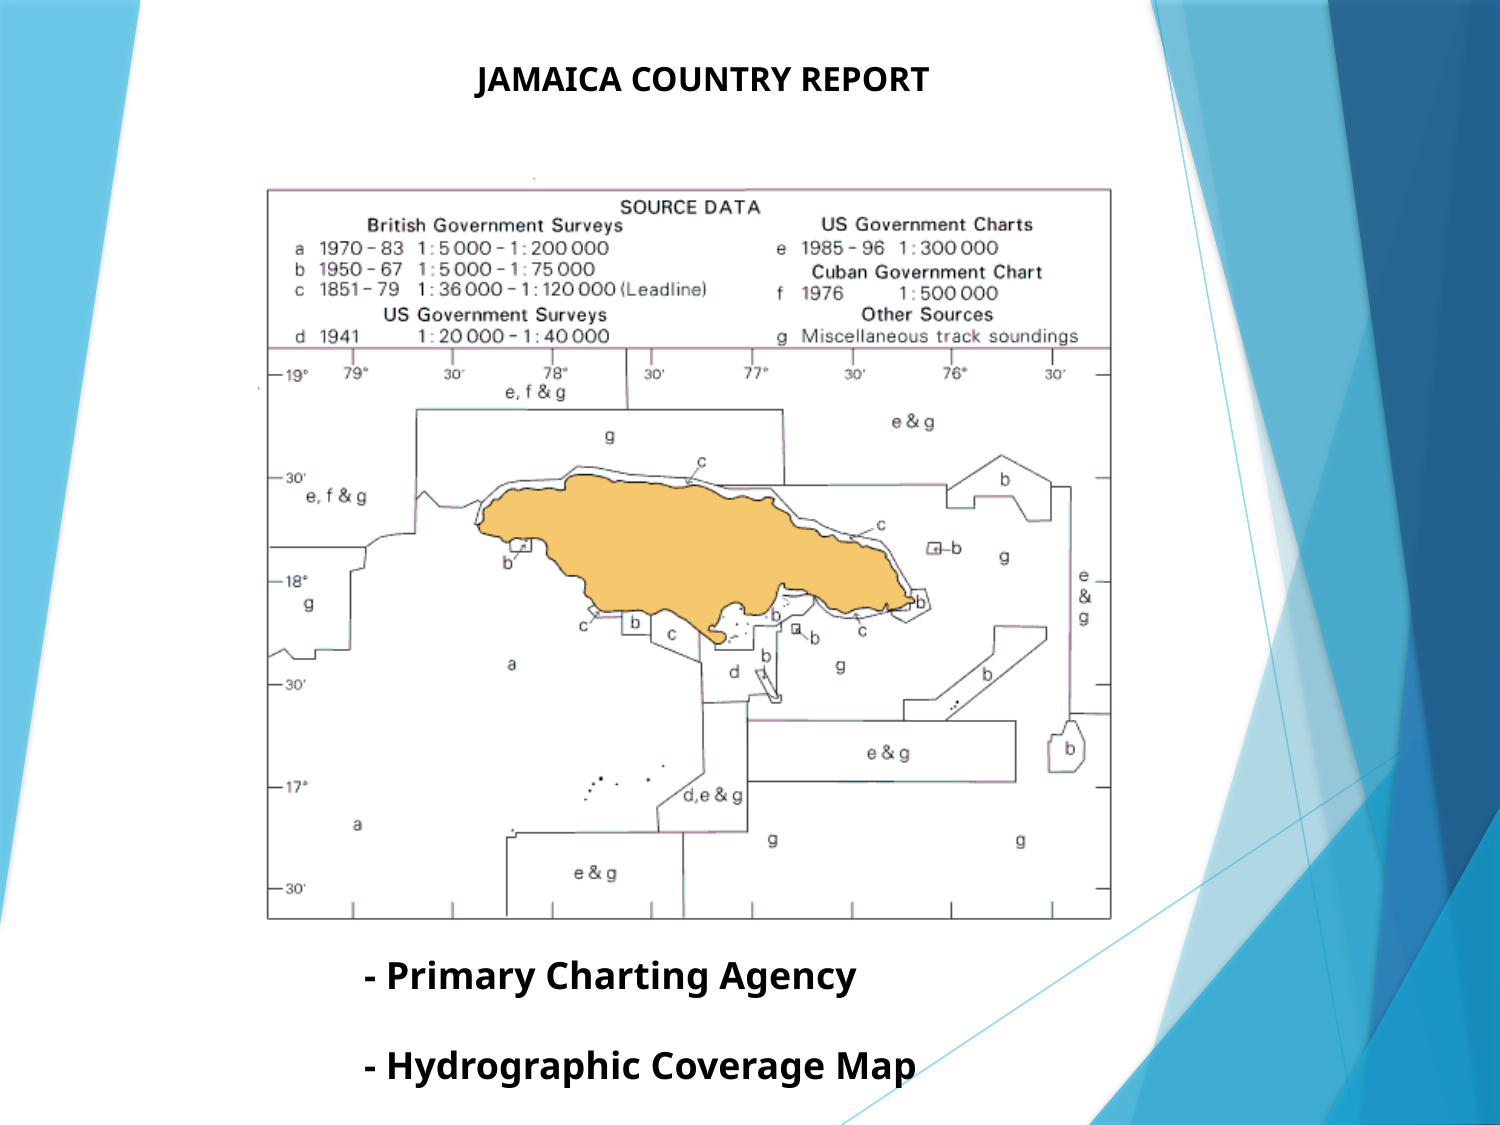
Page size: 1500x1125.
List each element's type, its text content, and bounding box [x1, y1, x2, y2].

title - Primary Charting Agency - Hydrographic Coverage Map [349, 937, 1121, 1095]
text_box JAMAICA COUNTRY REPORT [317, 22, 1090, 106]
picture [258, 177, 1122, 930]
